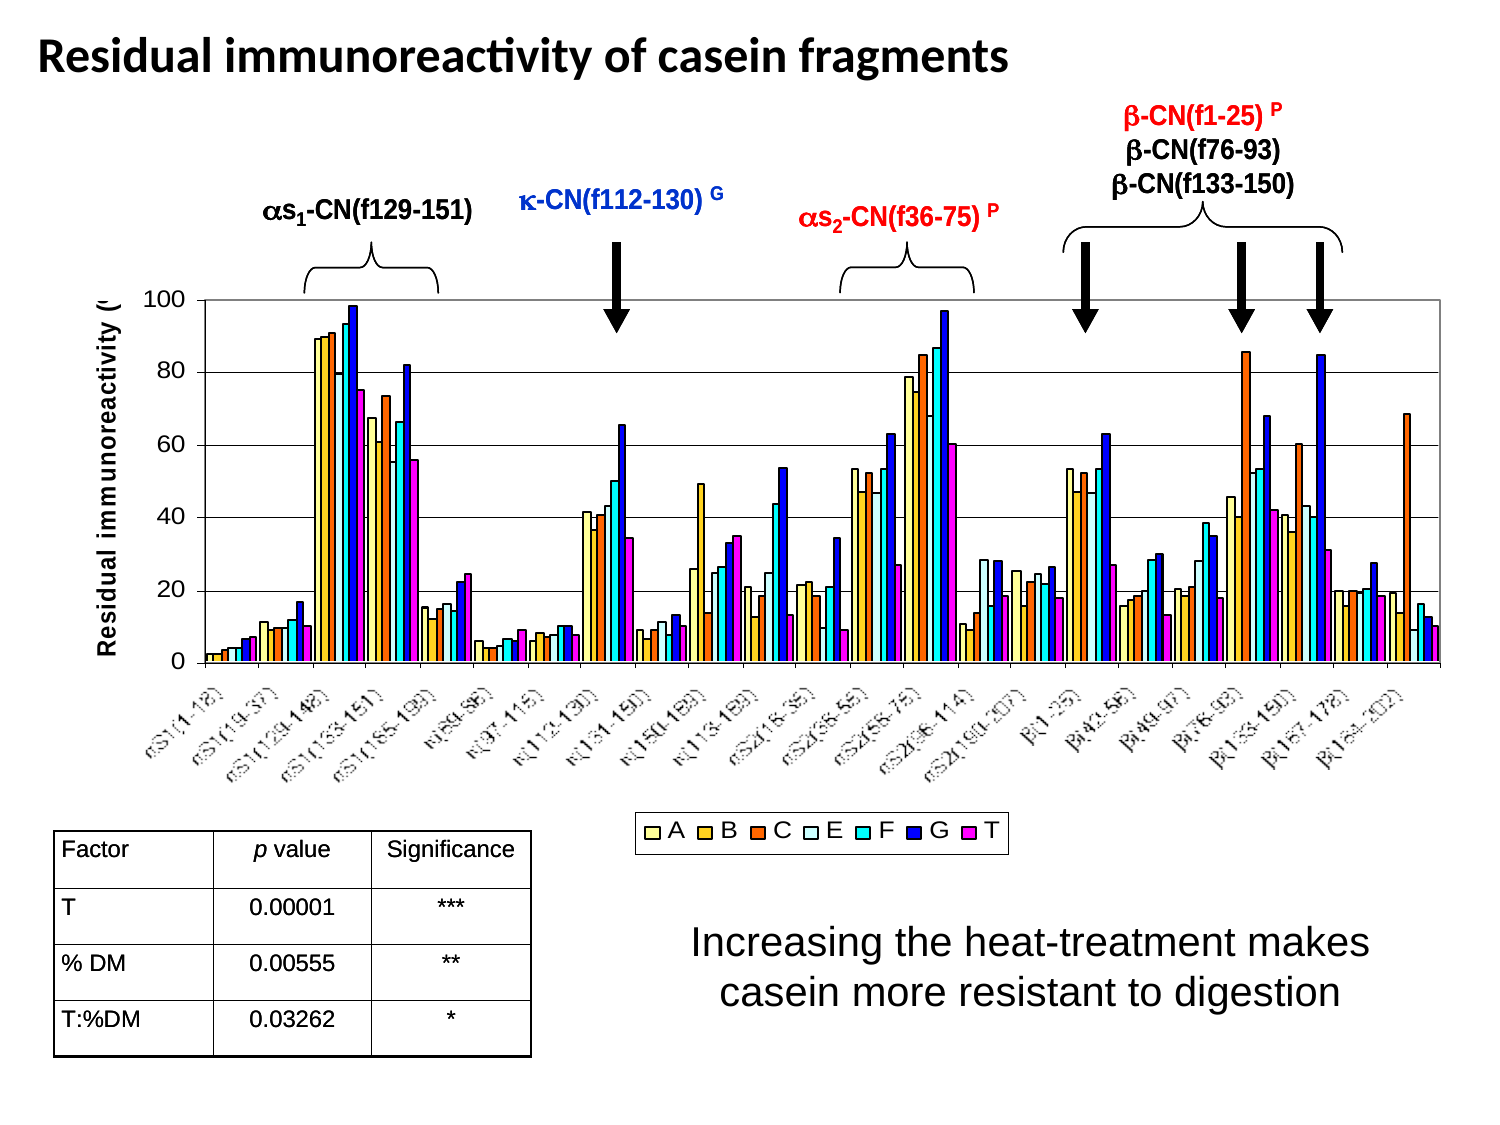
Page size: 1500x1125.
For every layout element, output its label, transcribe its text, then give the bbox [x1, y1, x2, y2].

picture [52, 89, 1471, 1059]
text_box Residual immunoreactivity of casein fragments [22, 15, 1025, 90]
text_box Increasing the heat-treatment makes casein more resistant to digestion [661, 907, 1400, 1022]
